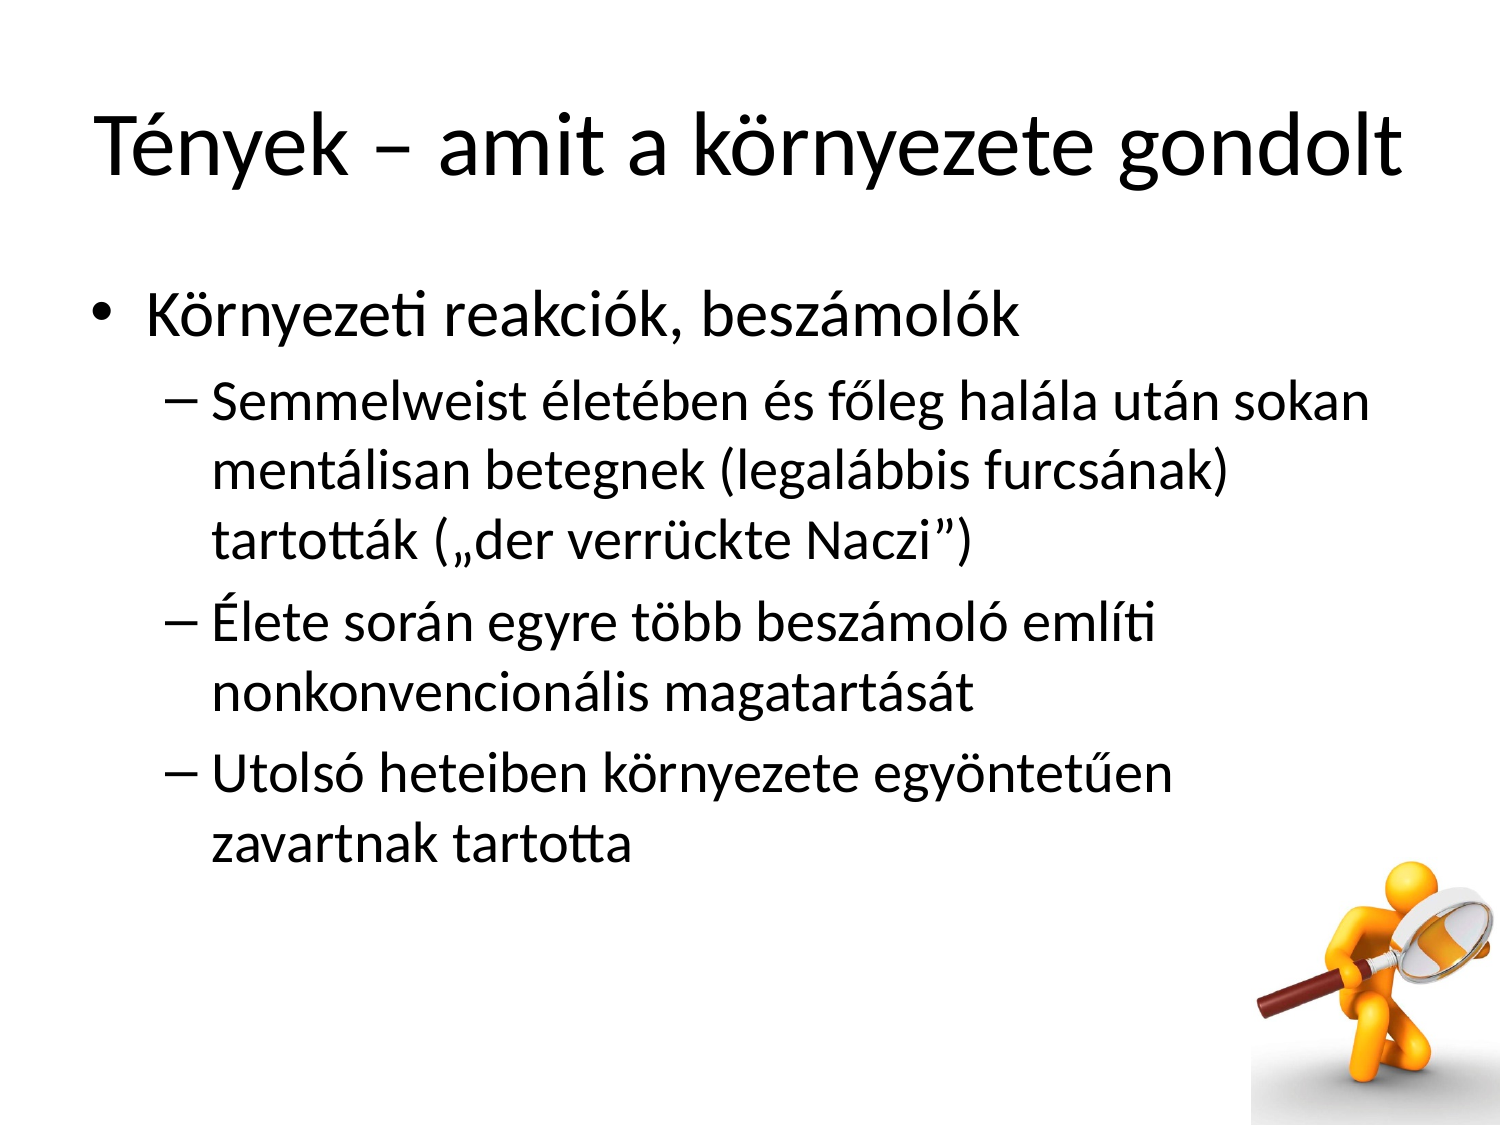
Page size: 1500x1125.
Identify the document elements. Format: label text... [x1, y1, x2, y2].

picture [1251, 857, 1500, 1125]
list Környezeti reakciók, beszámolók Semmelweist életében és főleg halála után sokan mentálisan betegnek (legalábbis furcsának) tartották („der verrückte Naczi”) Élete során egyre több beszámoló említi nonkonvencionális magatartását Utolsó heteiben környezete egyöntetűen zavartnak tartotta [75, 262, 1425, 1005]
title Tények – amit a környezete gondolt [75, 45, 1425, 233]
